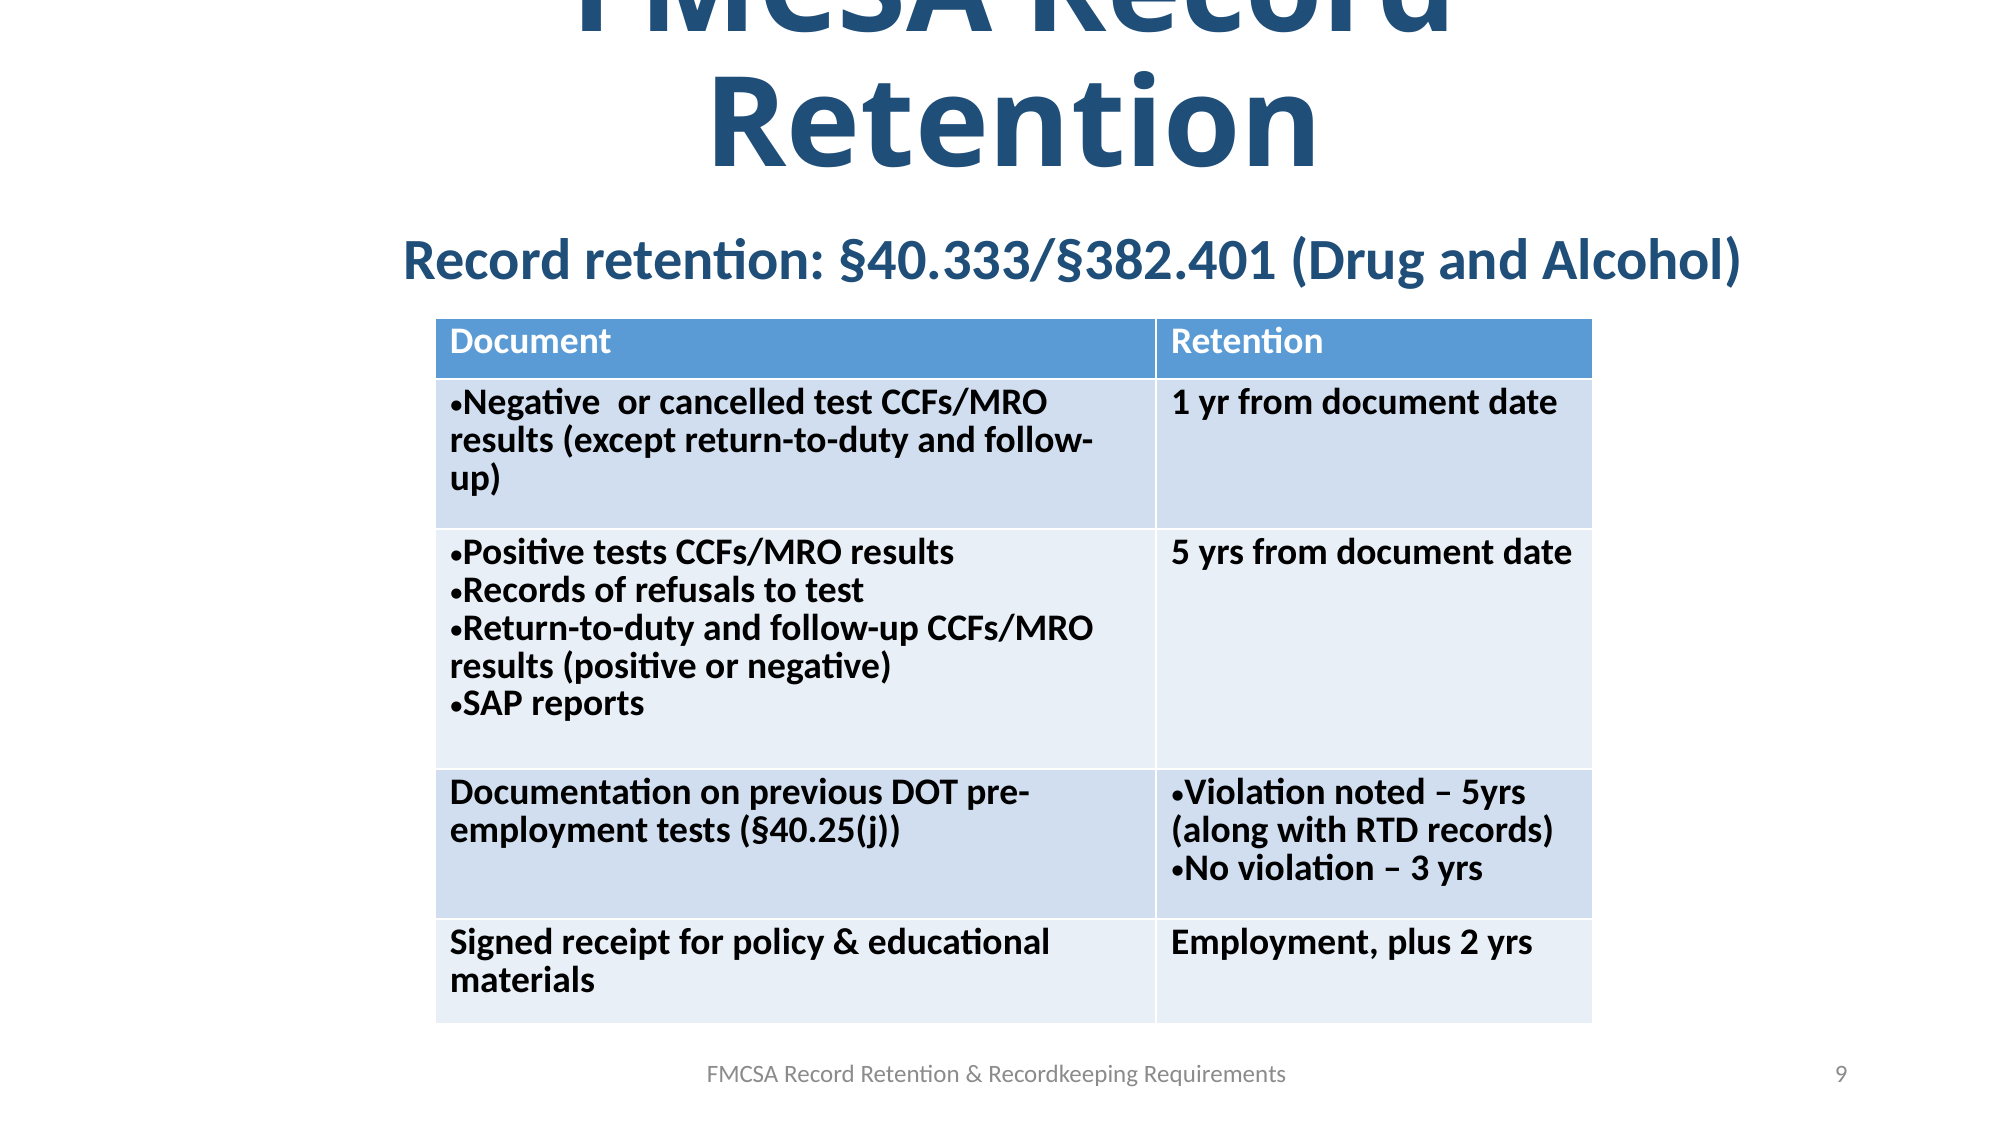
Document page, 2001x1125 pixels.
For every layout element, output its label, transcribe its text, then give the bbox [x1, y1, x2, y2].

table_cell Negative or cancelled test CCFs/MRO results (except return-to-duty and follow-up) [436, 380, 1155, 528]
title FMCSA Record Retention [264, 27, 1764, 202]
table_header Retention [1157, 319, 1592, 378]
slide_number 9 [1412, 1042, 1863, 1103]
table_cell Positive tests CCFs/MRO results Records of refusals to test Return-to-duty and follow-up CCFs/MRO results (positive or negative) SAP reports [436, 530, 1155, 768]
table_cell Signed receipt for policy & educational materials [436, 920, 1155, 1023]
table_header Document [436, 319, 1155, 378]
text_box Record retention: §40.333/§382.401 (Drug and Alcohol) [388, 214, 1828, 369]
table_cell Violation noted – 5yrs (along with RTD records) No violation – 3 yrs [1157, 770, 1592, 918]
table_cell Employment, plus 2 yrs [1157, 920, 1592, 1023]
table_cell 5 yrs from document date [1157, 530, 1592, 768]
table_cell Documentation on previous DOT pre-employment tests (§40.25(j)) [436, 770, 1155, 918]
footer FMCSA Record Retention & Recordkeeping Requirements [662, 1042, 1338, 1103]
table_cell 1 yr from document date [1157, 380, 1592, 528]
